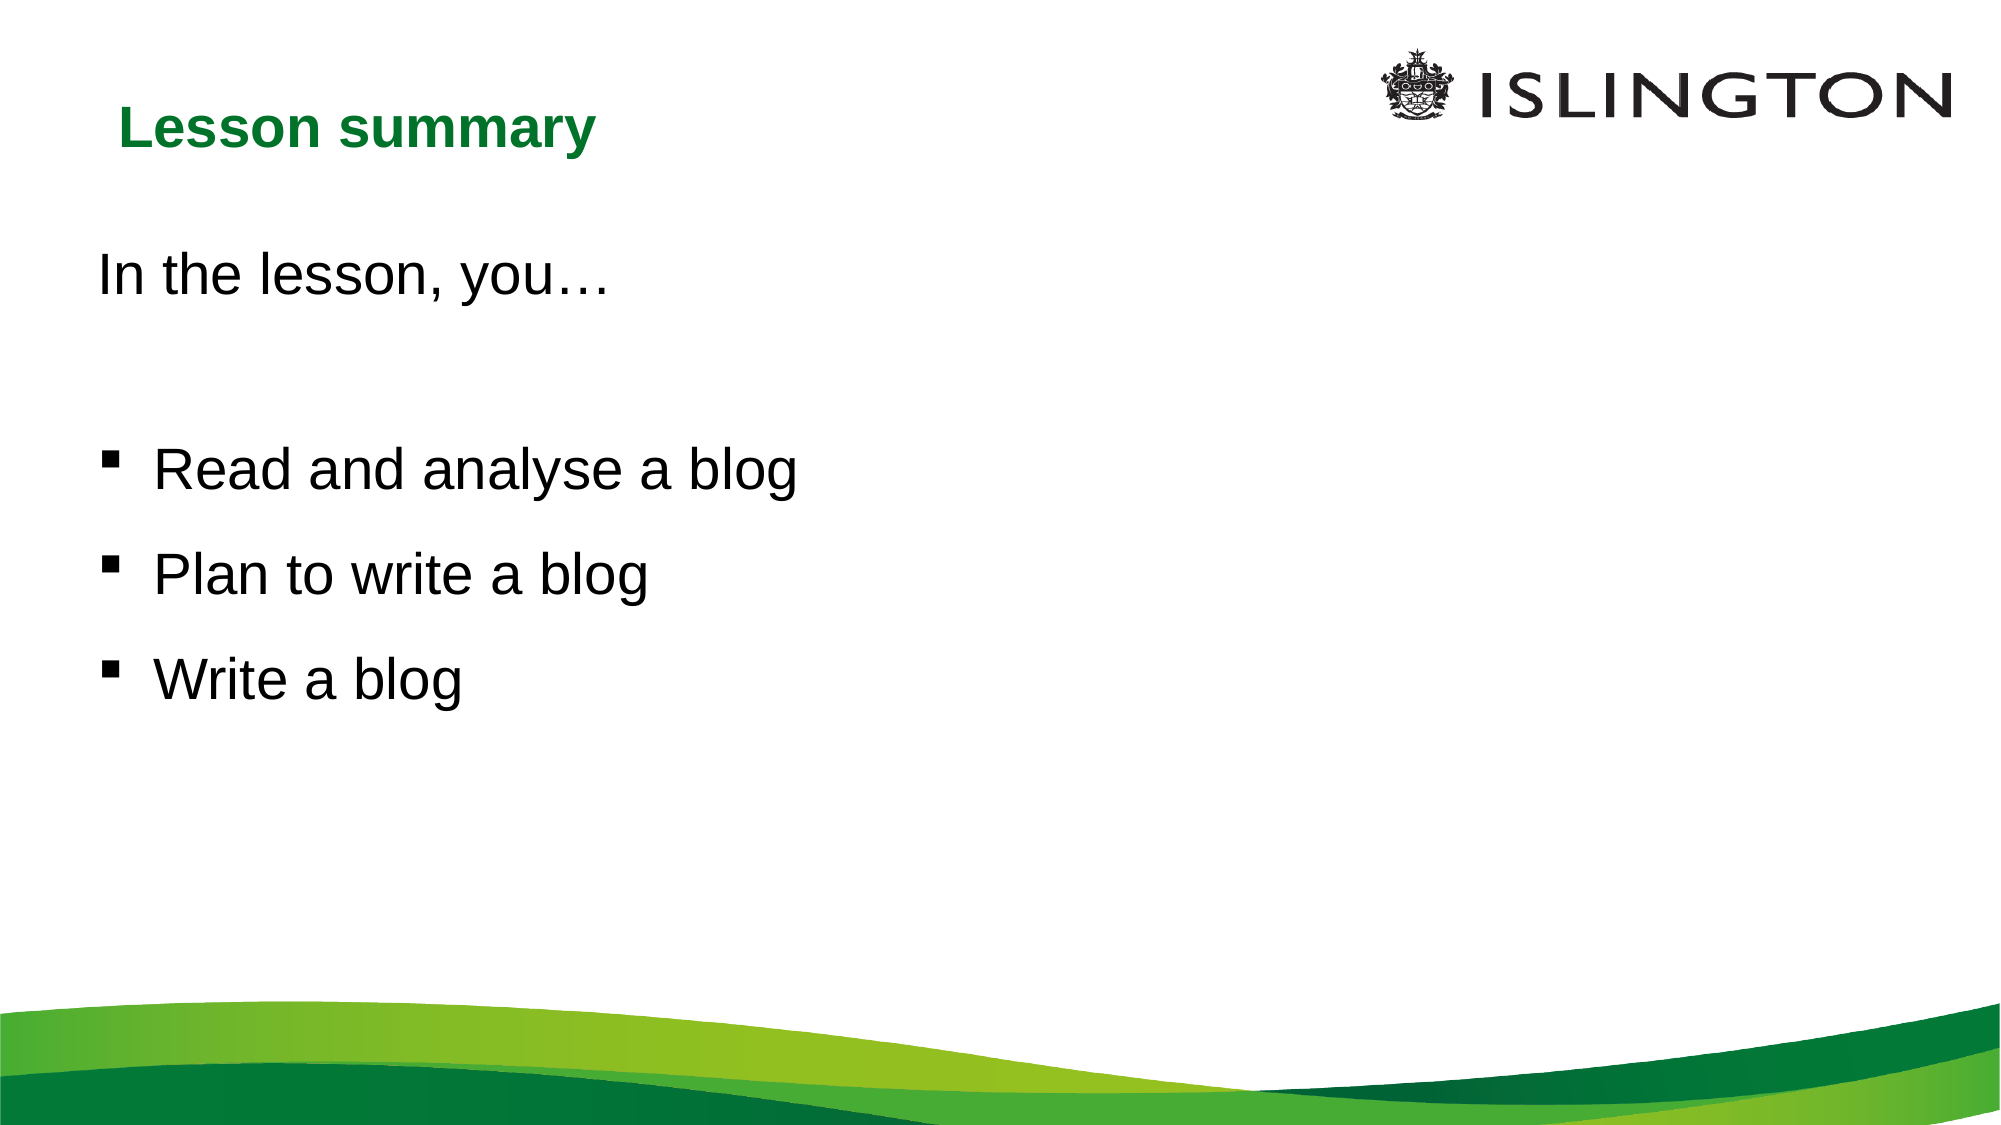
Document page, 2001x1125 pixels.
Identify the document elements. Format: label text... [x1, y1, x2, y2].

list In the lesson, you… Read and analyse a blog Plan to write a blog Write a blog [82, 222, 1903, 944]
picture [1381, 48, 1951, 120]
title Lesson summary [102, 54, 1804, 194]
picture [0, 1001, 2000, 1125]
